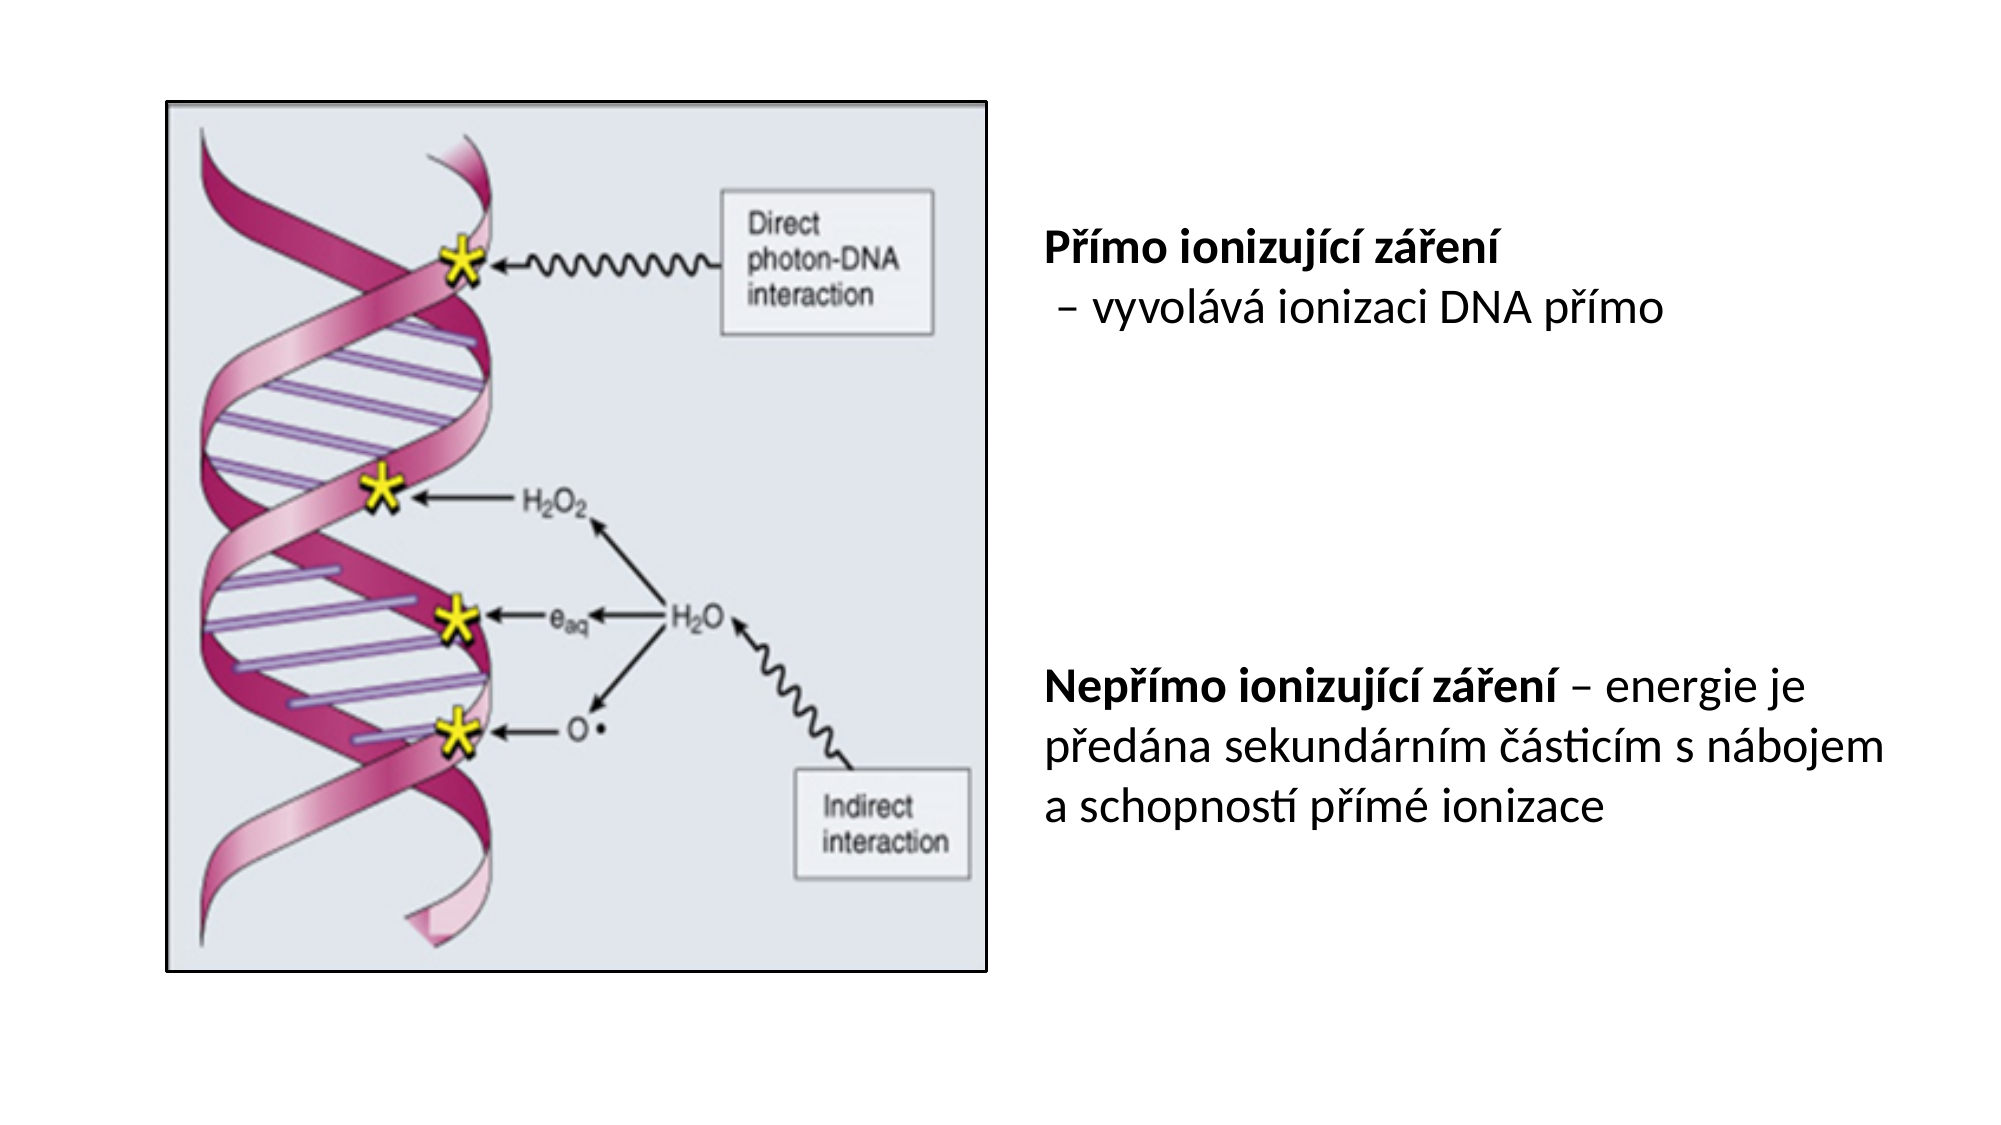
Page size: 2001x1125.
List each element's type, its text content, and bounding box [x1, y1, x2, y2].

picture [167, 102, 986, 971]
text_box Nepřímo ionizující záření – energie je předána sekundárním částicím s nábojem a schopností přímé ionizace [1029, 644, 1939, 885]
text_box Přímo ionizující záření – vyvolává ionizaci DNA přímo [1029, 205, 1968, 431]
